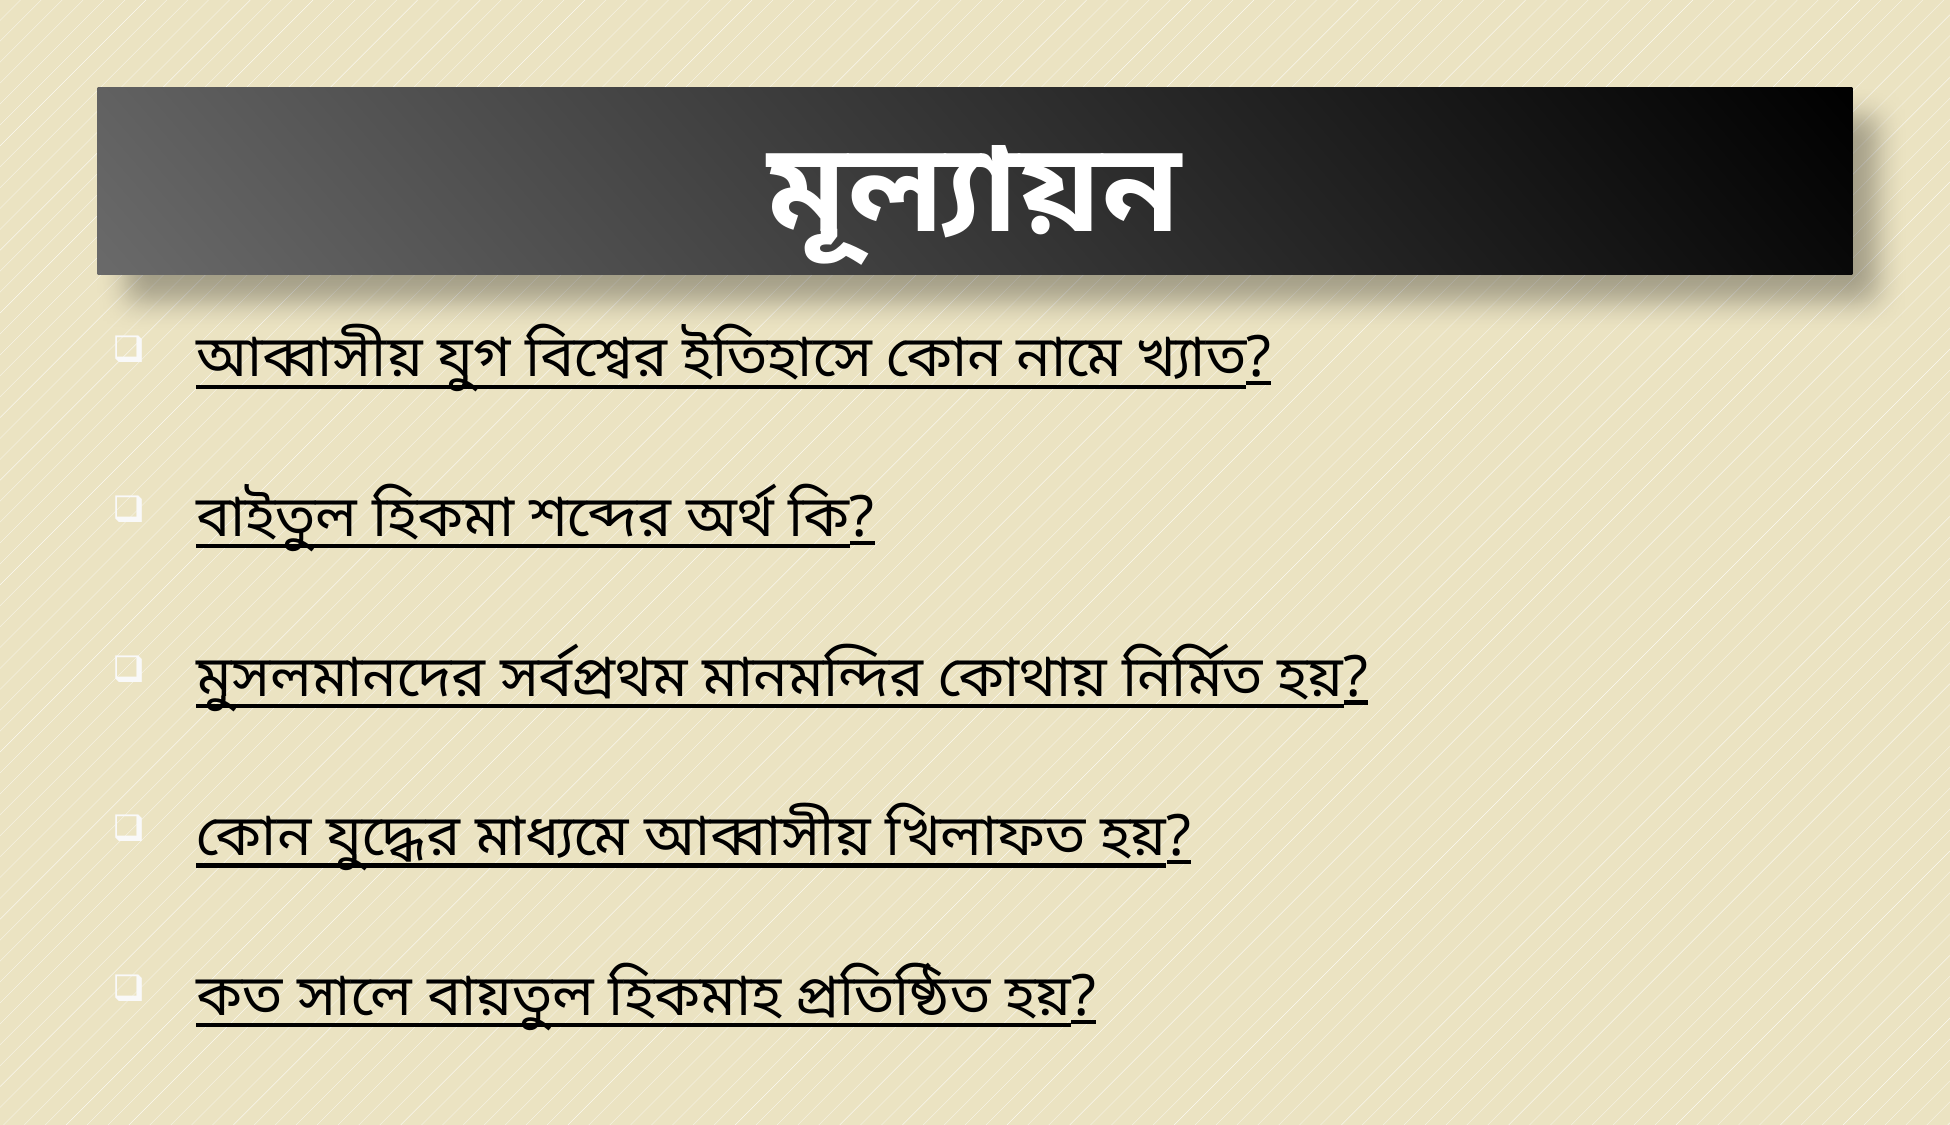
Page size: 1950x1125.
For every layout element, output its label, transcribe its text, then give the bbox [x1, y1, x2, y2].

title মূল্যায়ন [97, 87, 1853, 275]
list আব্বাসীয় যুগ বিশ্বের ইতিহাসে কোন নামে খ্যাত? বাইতুল হিকমা শব্দের অর্থ কি? মুসলমানদের সর্বপ্রথম মানমন্দির কোথায় নির্মিত হয়? কোন যুদ্ধের মাধ্যমে আব্বাসীয় খিলাফত হয়? কত সালে বায়তুল হিকমাহ প্রতিষ্ঠিত হয়? [97, 312, 1853, 1035]
